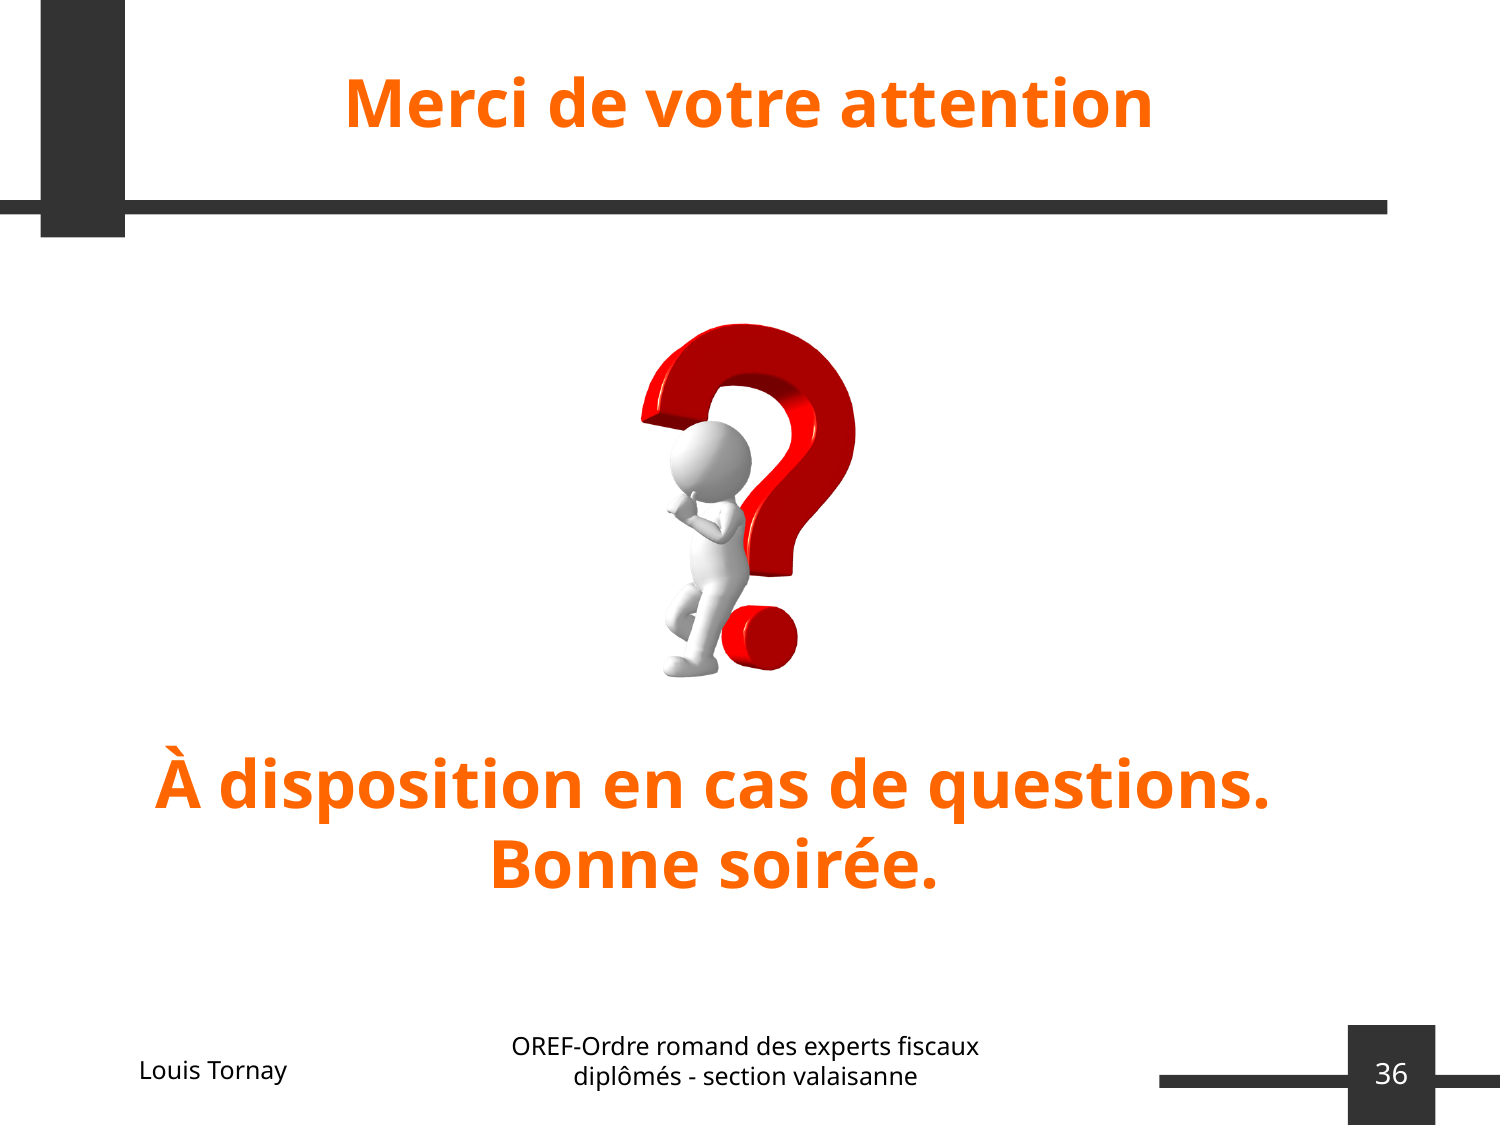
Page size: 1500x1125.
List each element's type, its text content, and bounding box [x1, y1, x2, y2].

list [578, 314, 899, 681]
title Merci de votre attention [112, 6, 1388, 195]
footer OREF-Ordre romand des experts fiscaux diplômés - section valaisanne [473, 1022, 1019, 1099]
text_box À disposition en cas de questions. Bonne soirée. [76, 727, 1352, 916]
